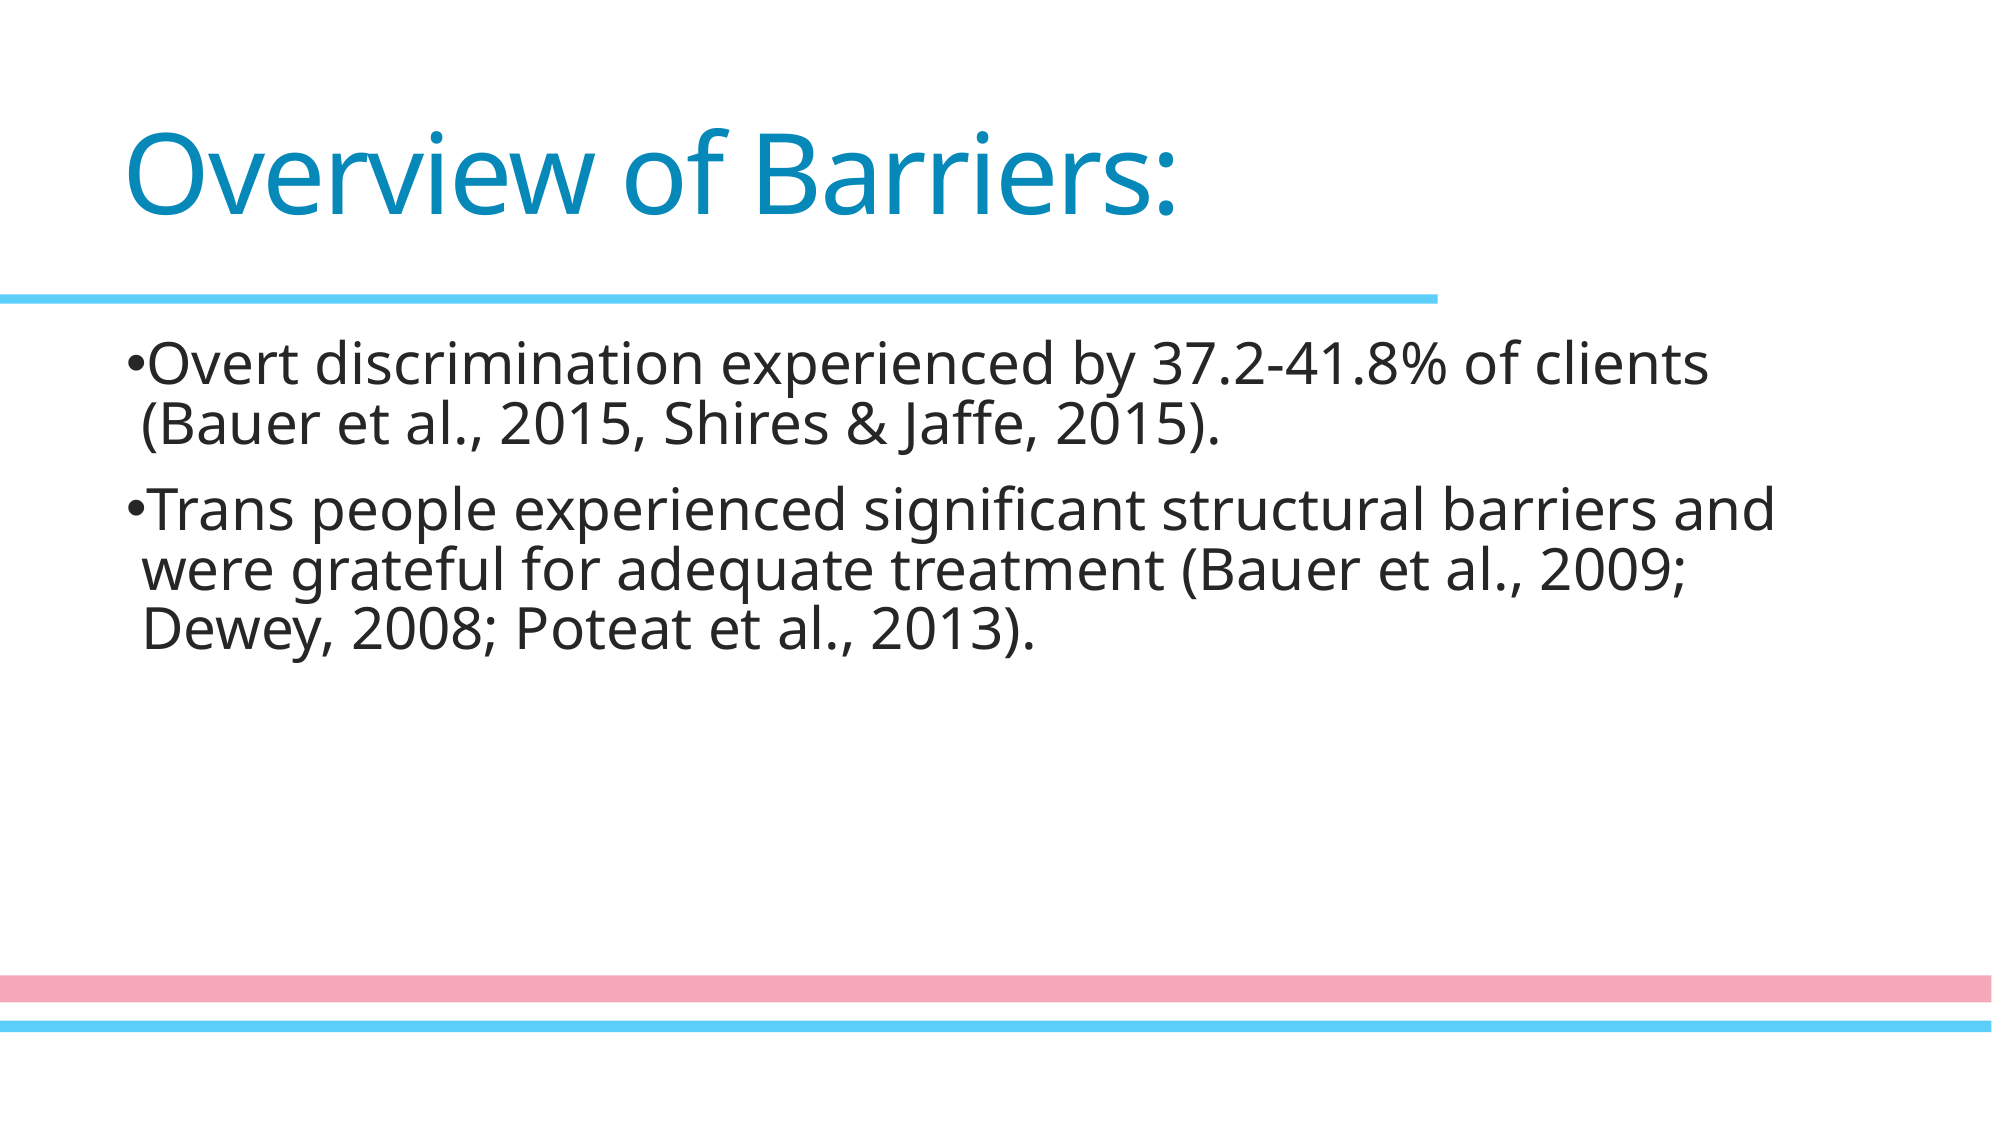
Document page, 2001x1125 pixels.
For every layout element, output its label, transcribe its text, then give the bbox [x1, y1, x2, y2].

list Overt discrimination experienced by 37.2-41.8% of clients (Bauer et al., 2015, Shires & Jaffe, 2015). Trans people experienced significant structural barriers and were grateful for adequate treatment (Bauer et al., 2009; Dewey, 2008; Poteat et al., 2013). [111, 329, 1876, 948]
title Overview of Barriers: [107, 44, 1875, 317]
